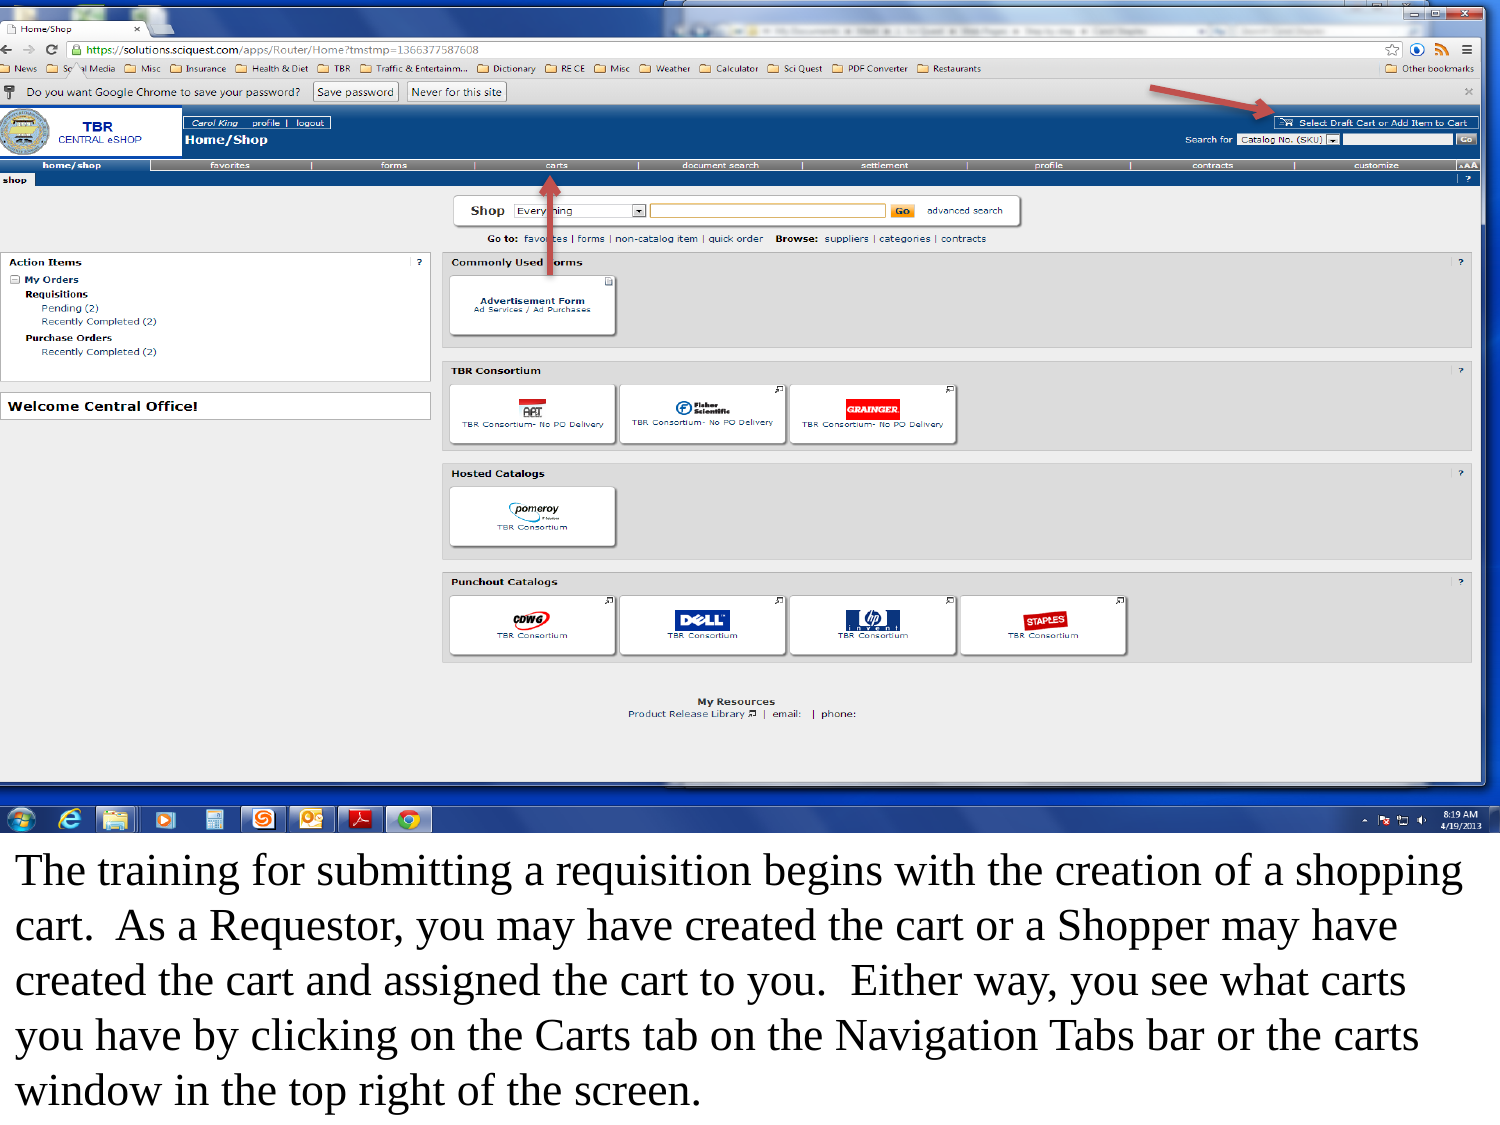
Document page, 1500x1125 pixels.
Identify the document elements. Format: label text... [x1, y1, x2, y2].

text_box The training for submitting a requisition begins with the creation of a shopping cart. As a Requestor, you may have created the cart or a Shopper may have created the cart and assigned the cart to you. Either way, you see what carts you have by clicking on the Carts tab on the Navigation Tabs bar or the carts window in the top right of the screen. [0, 839, 1500, 1122]
picture [0, 0, 1500, 833]
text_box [1149, 87, 1276, 113]
